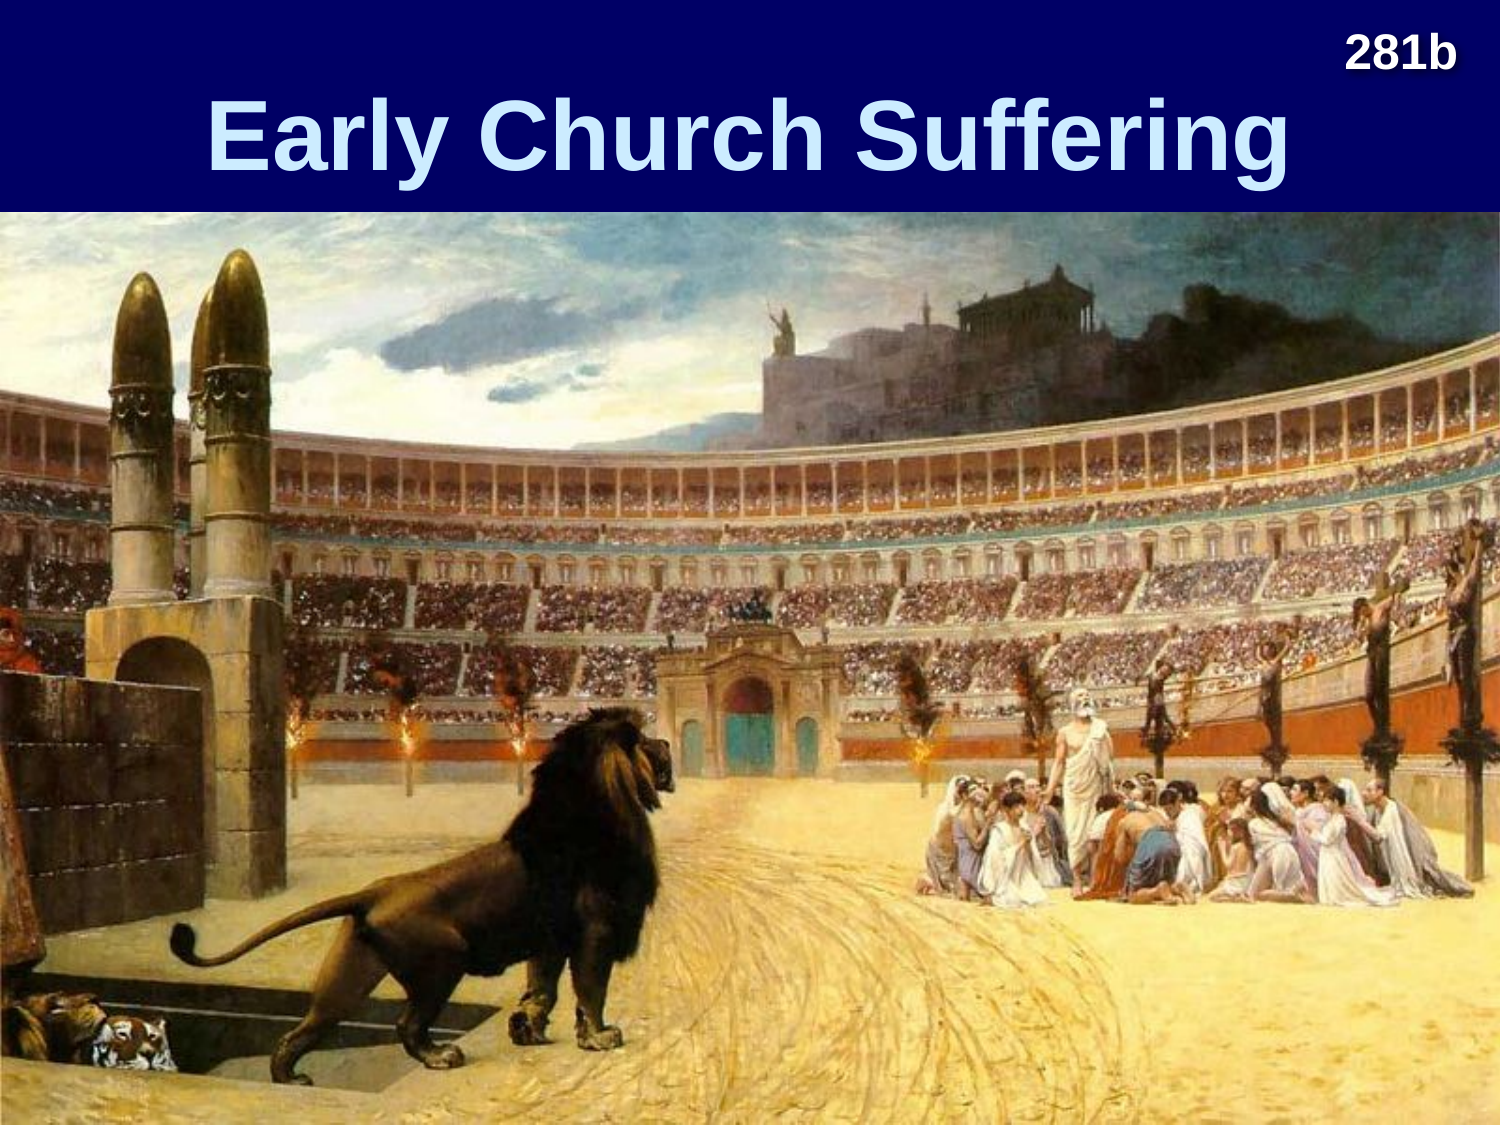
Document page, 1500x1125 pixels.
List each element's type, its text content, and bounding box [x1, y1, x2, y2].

title Early Church Suffering [0, 0, 1500, 198]
text_box 281b [1329, 12, 1474, 88]
picture [0, 212, 1500, 1125]
